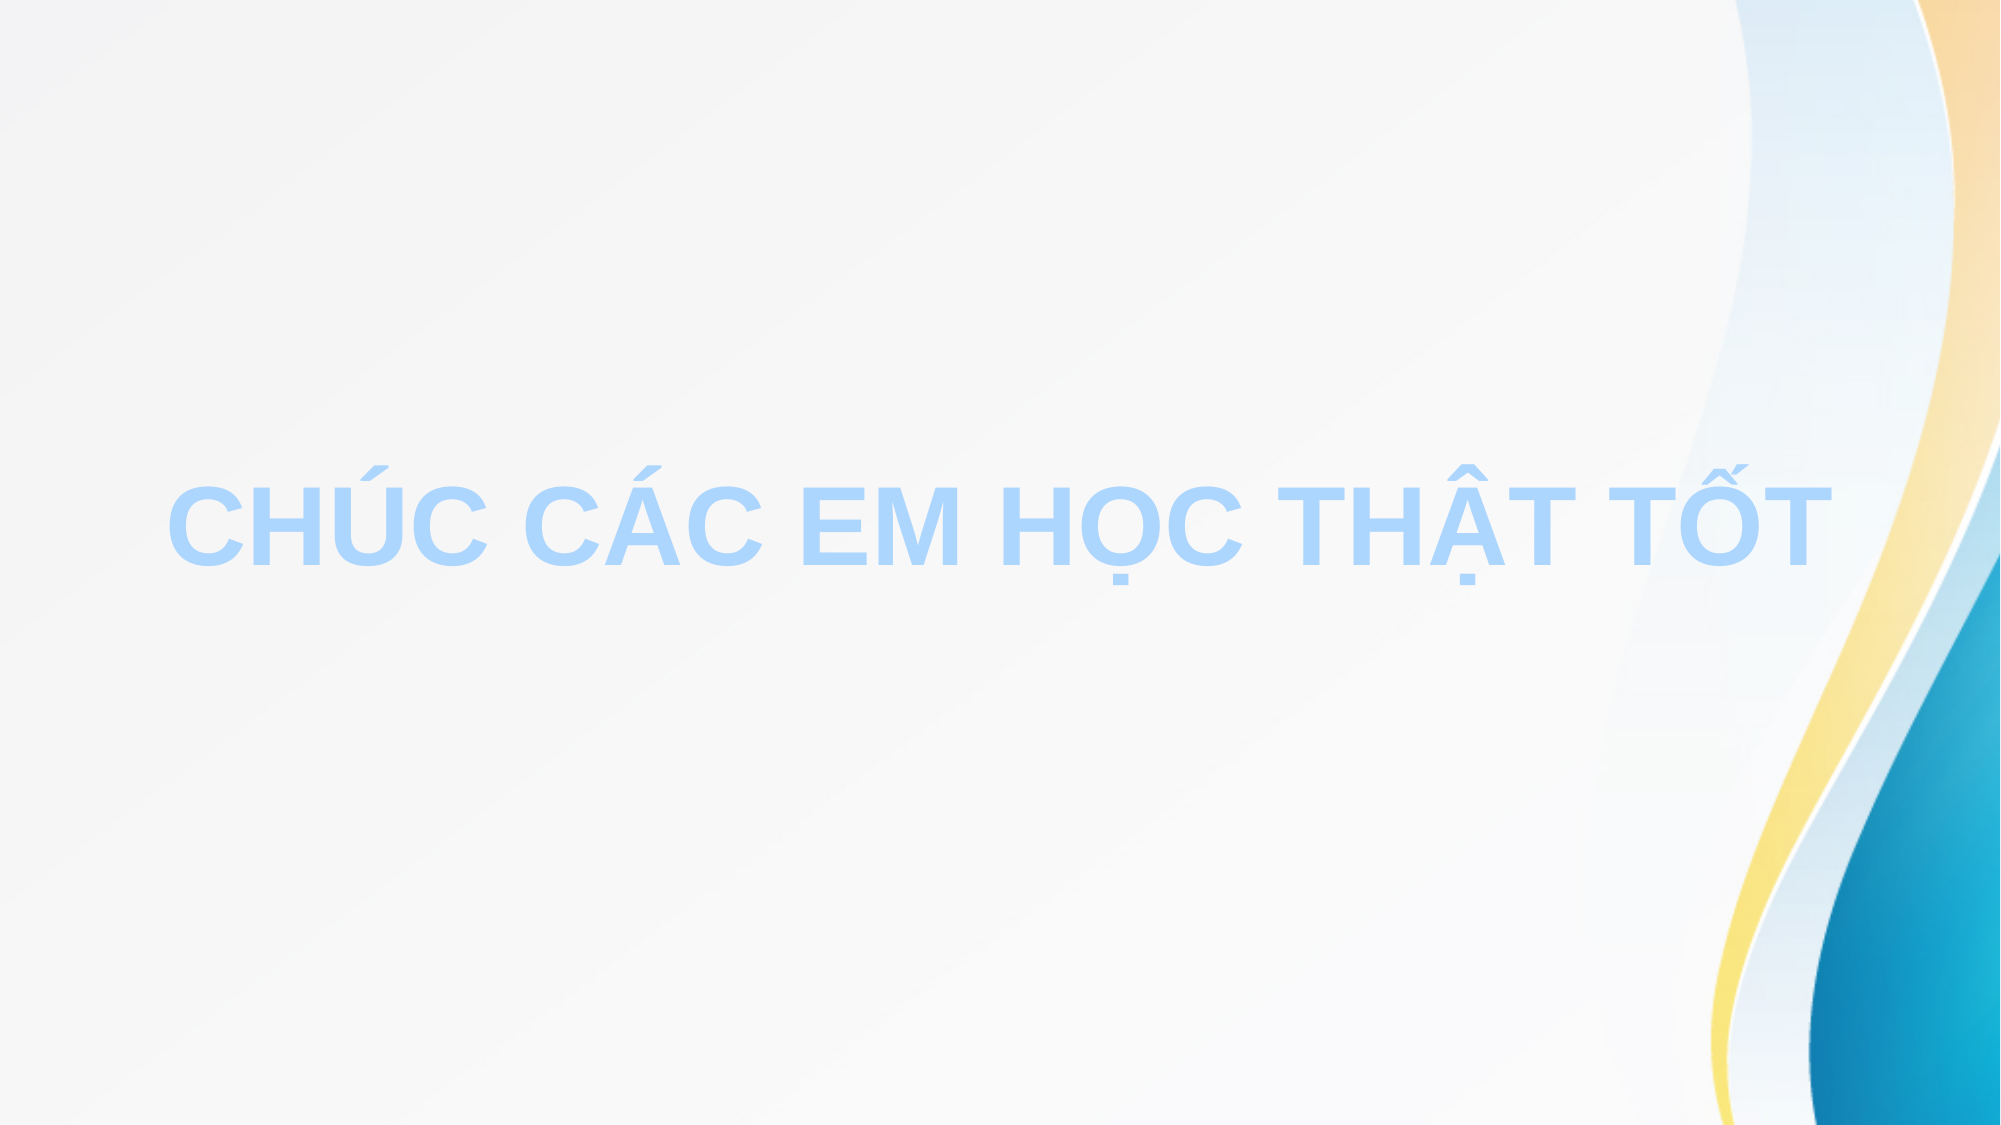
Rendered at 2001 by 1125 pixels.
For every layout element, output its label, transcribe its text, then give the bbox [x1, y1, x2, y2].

picture [0, 0, 2001, 1125]
list CHÚC CÁC EM HỌC THẬT TỐT [99, 445, 1901, 610]
